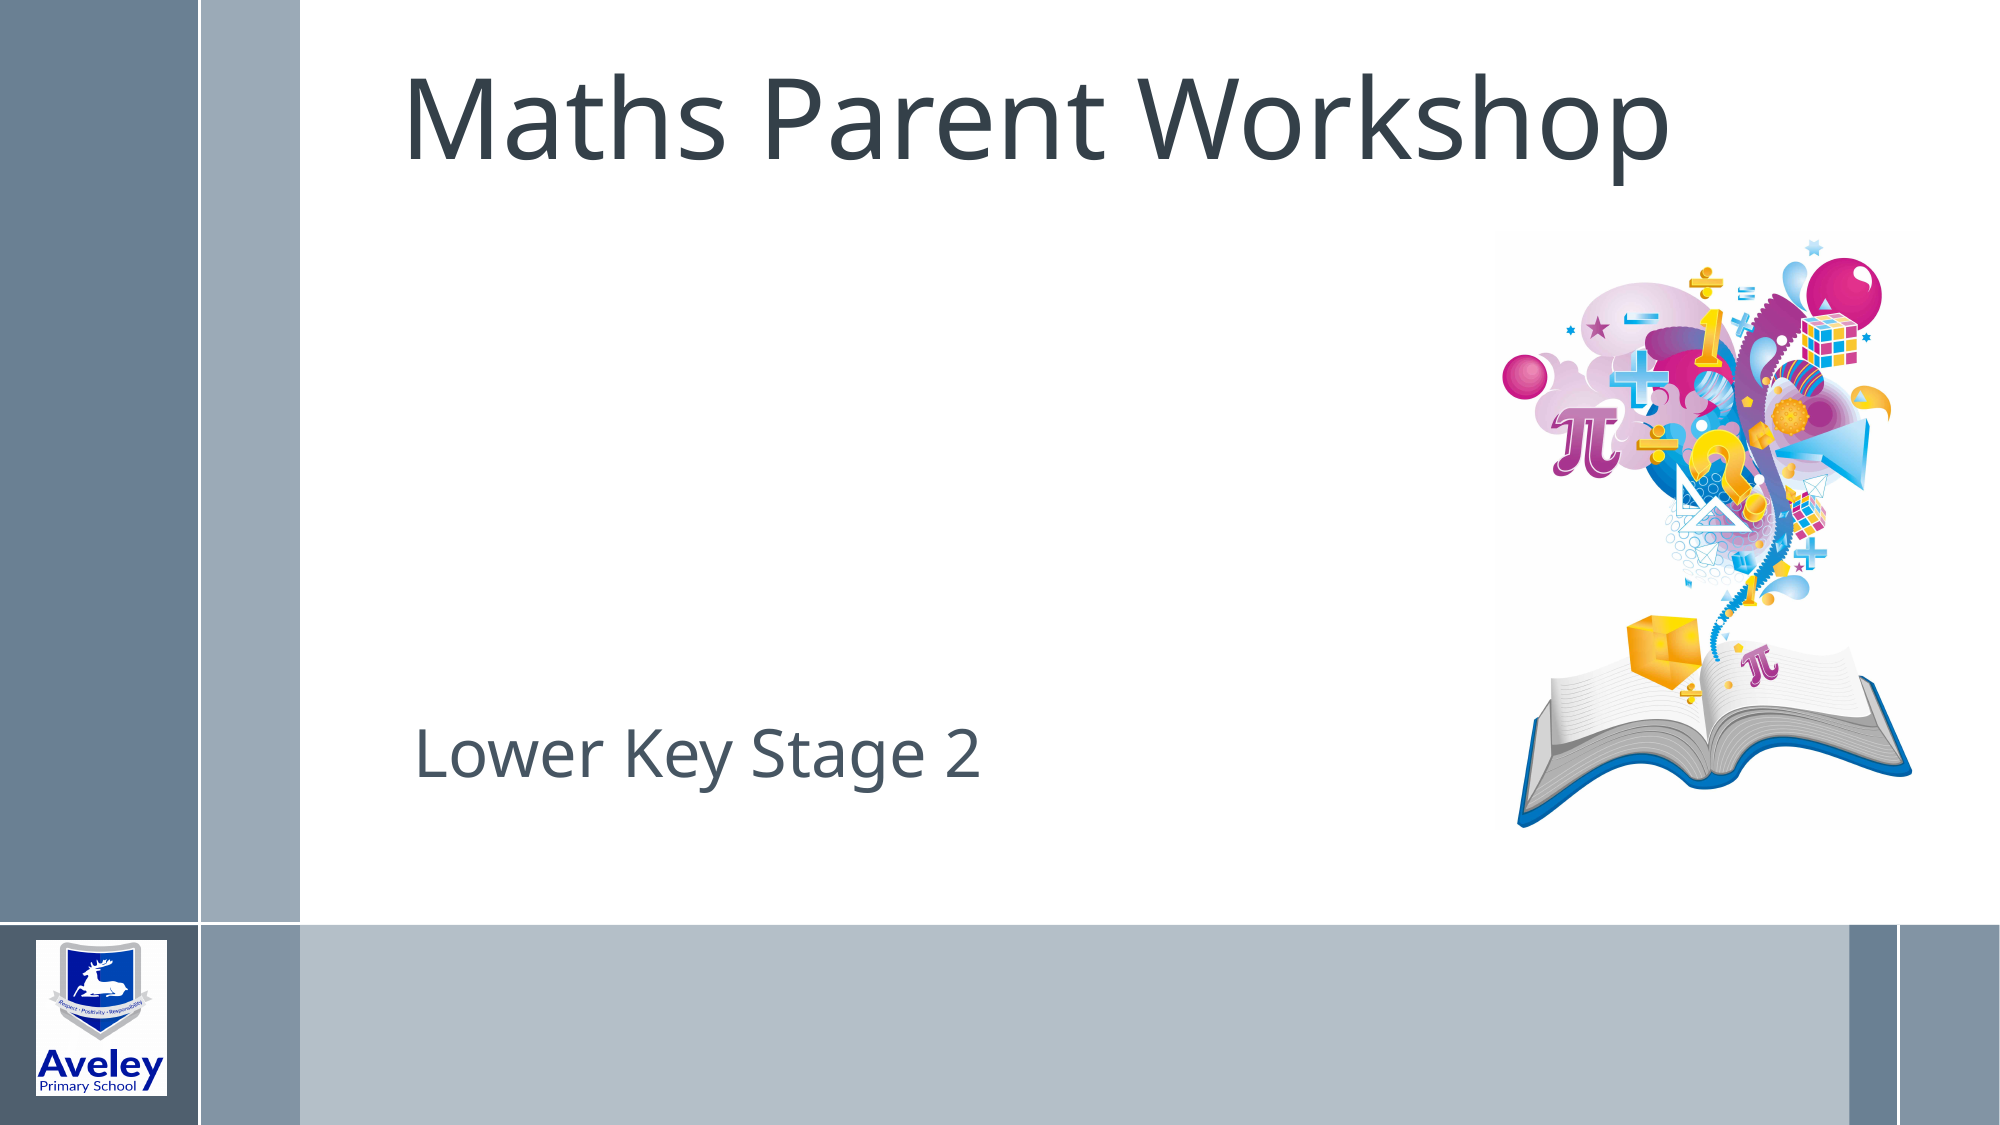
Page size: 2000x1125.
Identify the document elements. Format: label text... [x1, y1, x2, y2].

subtitle Lower Key Stage 2 [398, 712, 1632, 896]
picture [36, 940, 167, 1096]
picture [1495, 231, 1920, 830]
title Maths Parent Workshop [385, 19, 1752, 327]
